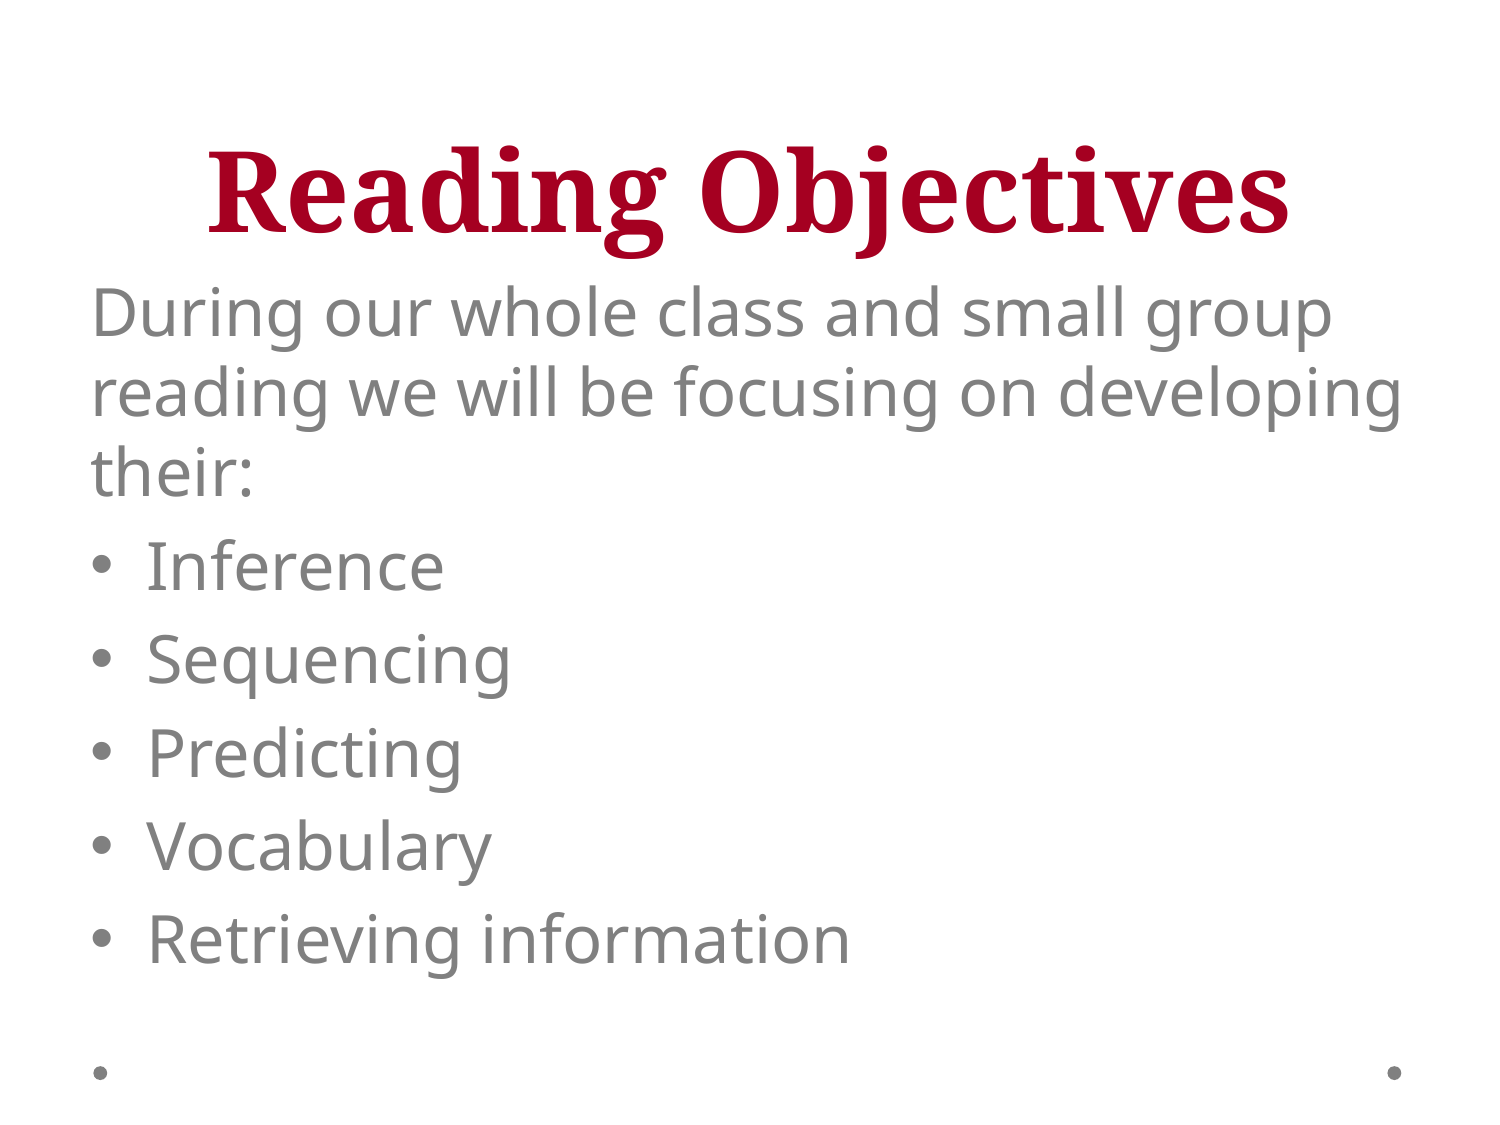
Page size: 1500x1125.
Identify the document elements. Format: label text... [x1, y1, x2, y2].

title Reading Objectives [75, 0, 1425, 262]
list During our whole class and small group reading we will be focusing on developing their: Inference Sequencing Predicting Vocabulary Retrieving information [75, 262, 1425, 1005]
